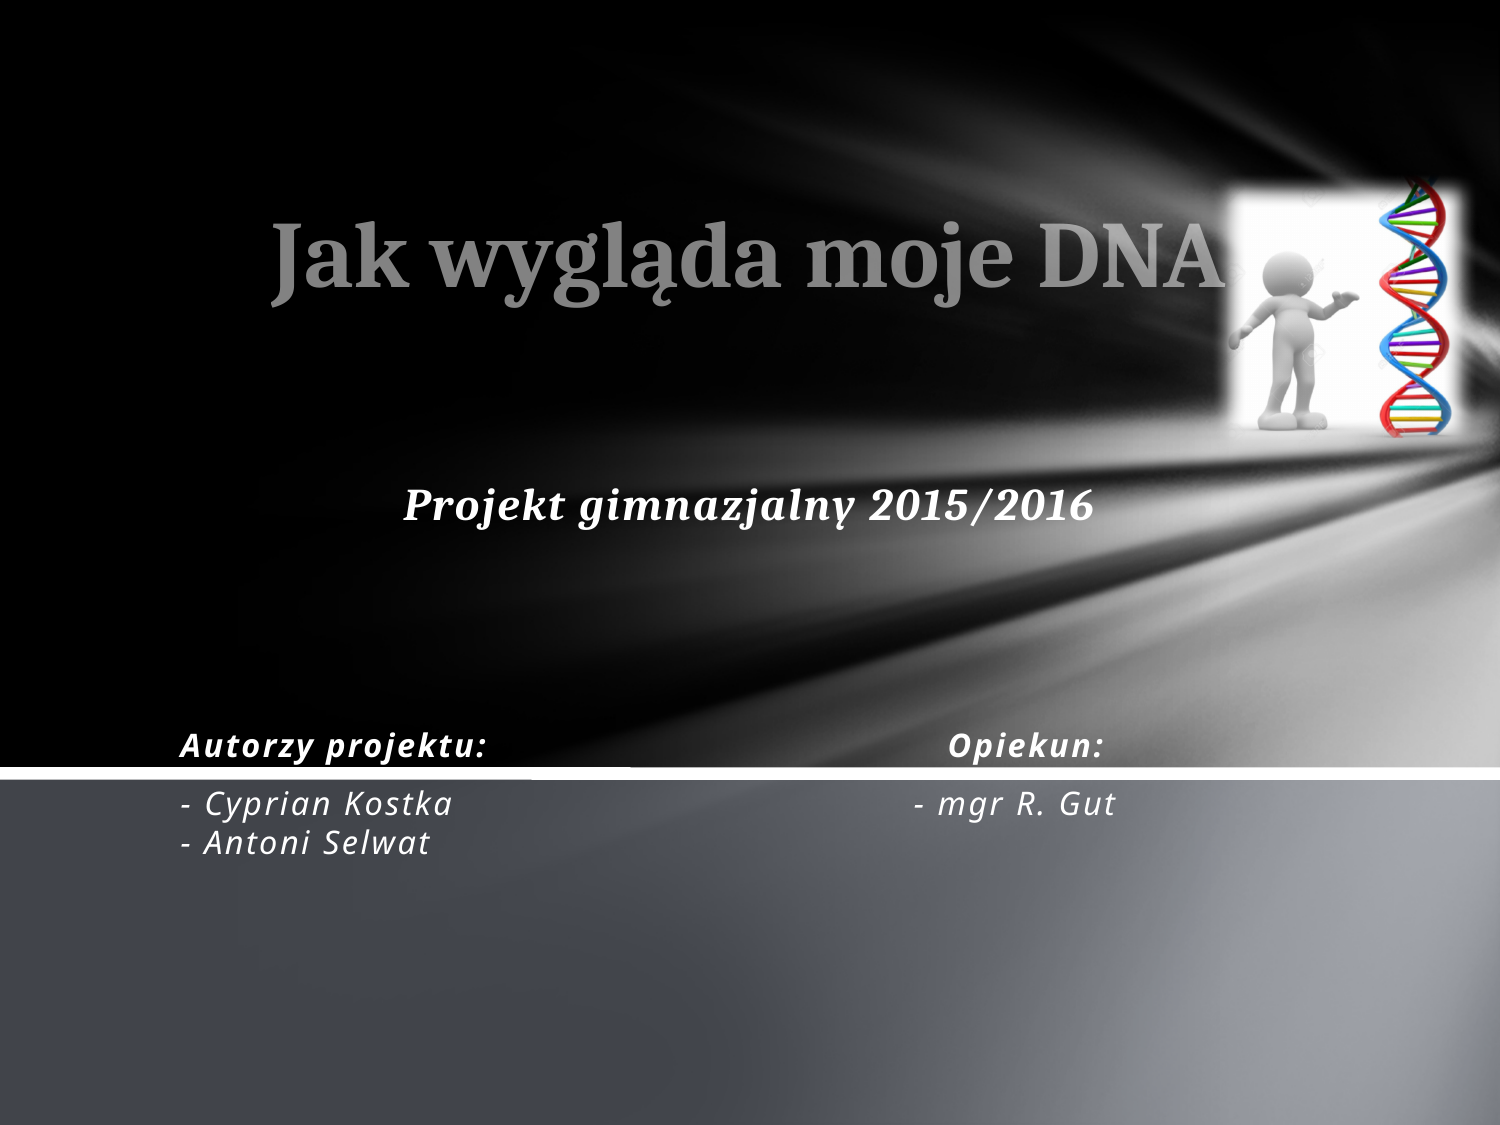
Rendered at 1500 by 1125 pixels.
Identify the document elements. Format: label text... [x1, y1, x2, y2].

subtitle Projekt gimnazjalny 2015/2016 Autorzy projektu: Opiekun: - Cyprian Kostka - mgr R. Gut - Antoni Selwat [165, 468, 1334, 870]
title Jak wygląda moje DNA [165, 125, 1334, 315]
picture [1210, 172, 1479, 456]
